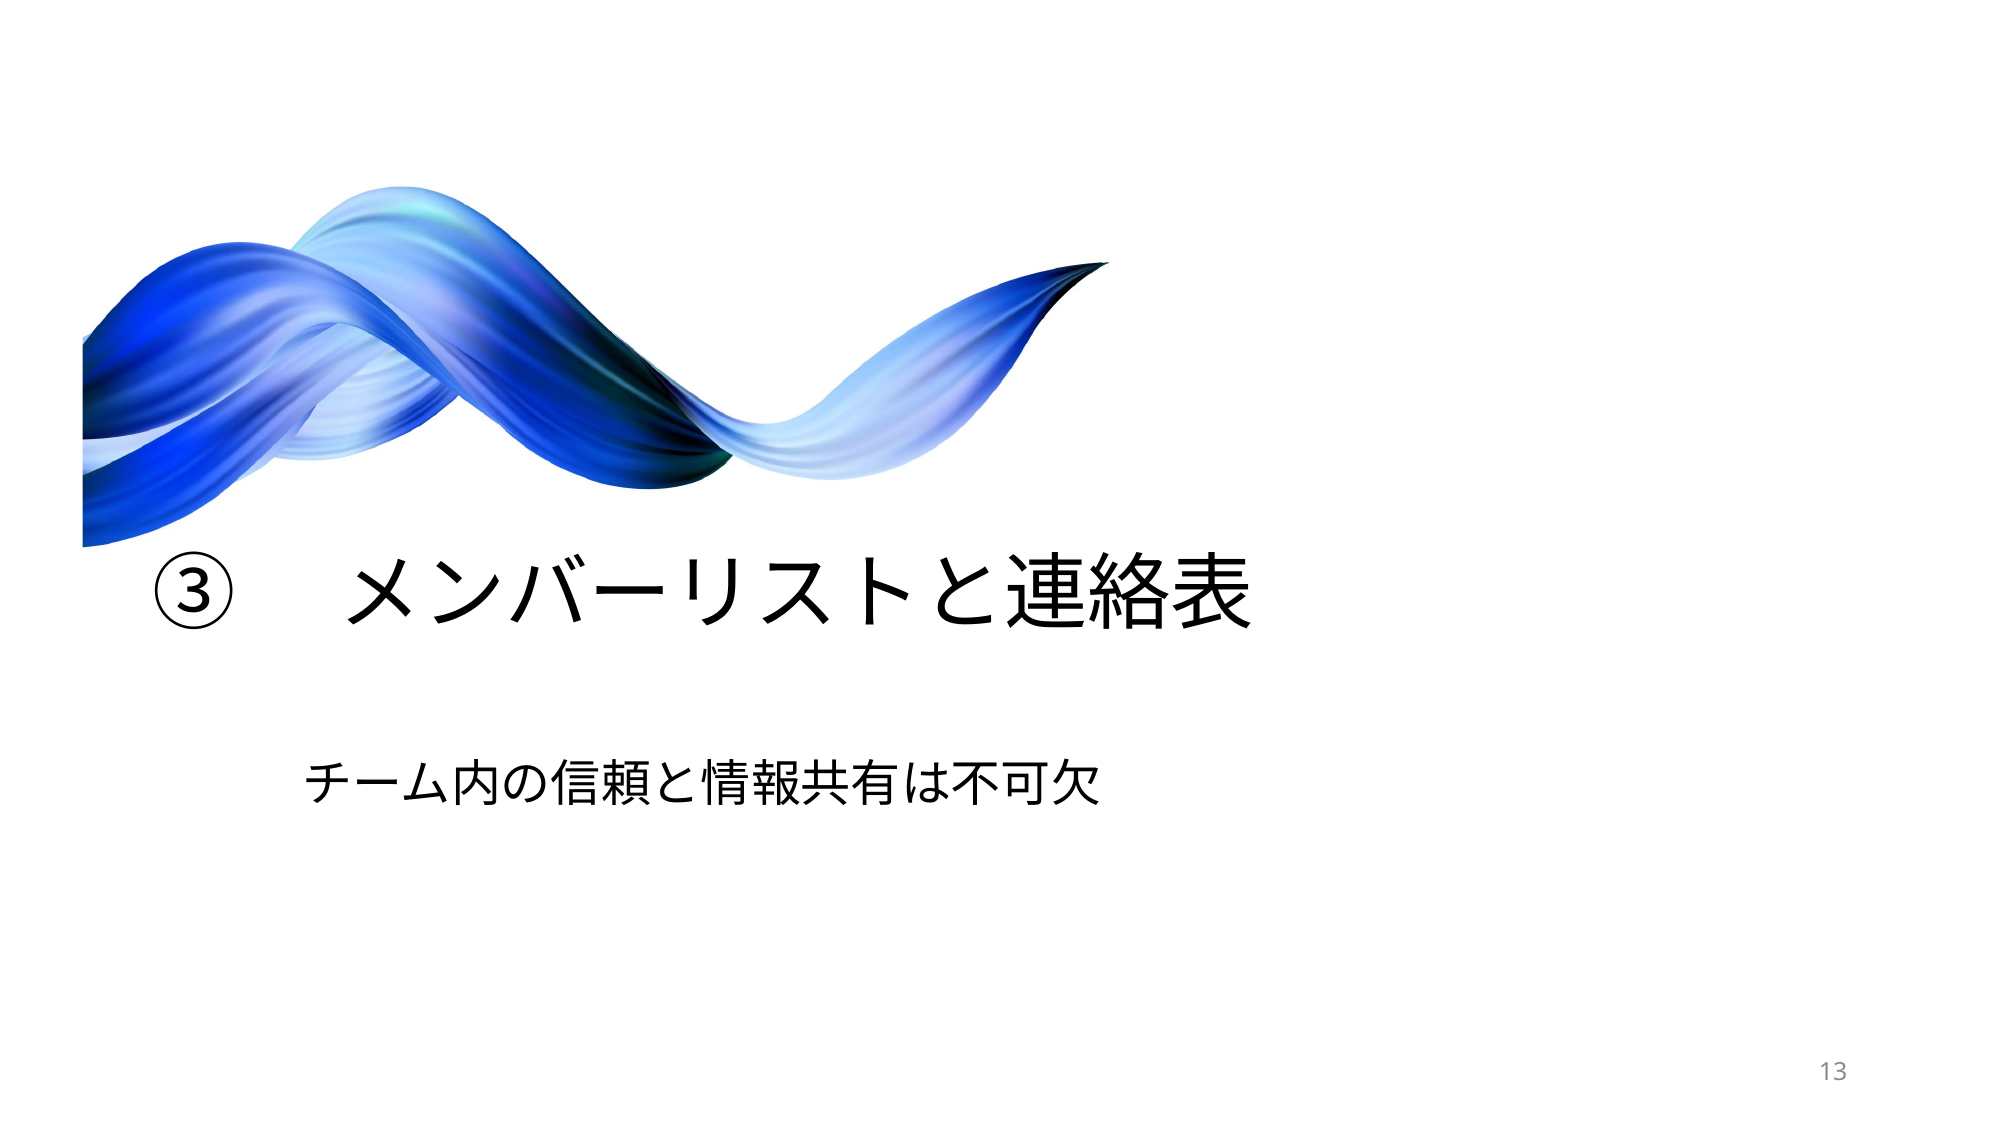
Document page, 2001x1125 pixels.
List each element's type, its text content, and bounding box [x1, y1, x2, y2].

picture [82, 75, 1139, 670]
title ③ メンバーリストと連絡表 チーム内の信頼と情報共有は不可欠 [137, 258, 1863, 828]
slide_number 13 [1412, 1042, 1863, 1103]
